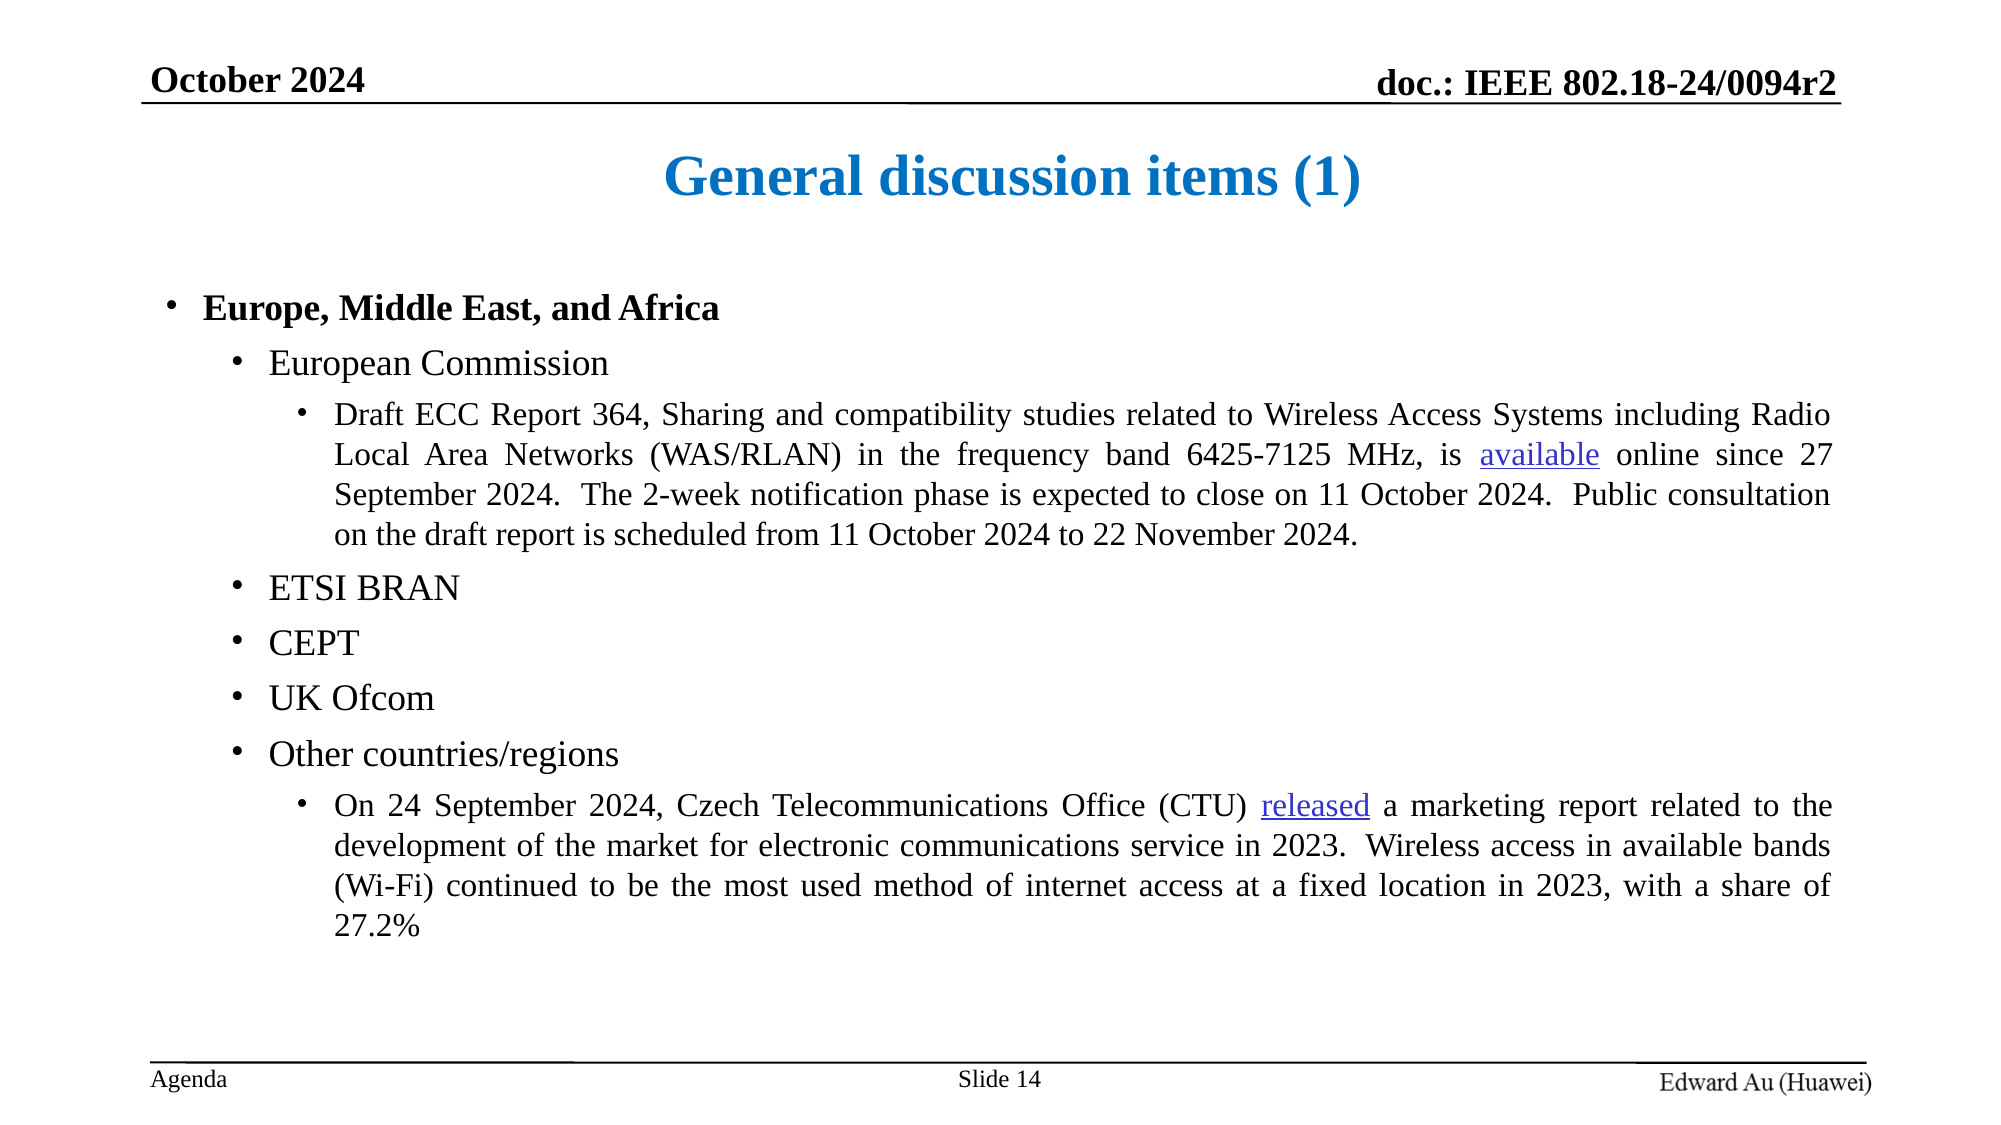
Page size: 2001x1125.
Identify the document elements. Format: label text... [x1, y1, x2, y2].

title General discussion items (1) [162, 99, 1864, 246]
picture [1174, 1058, 1887, 1113]
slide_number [149, 54, 651, 101]
list Europe, Middle East, and Africa European Commission Draft ECC Report 364, Sharing and compatibility studies related to Wireless Access Systems including Radio Local Area Networks (WAS/RLAN) in the frequency band 6425-7125 MHz, is available online since 27 September 2024. The 2-week notification phase is expected to close on 11 October 2024. Public consultation on the draft report is scheduled from 11 October 2024 to 22 November 2024. ETSI BRAN CEPT UK Ofcom Other countries/regions On 24 September 2024, Czech Telecommunications Office (CTU) released a marketing report related to the development of the market for electronic communications service in 2023. Wireless access in available bands (Wi-Fi) continued to be the most used method of internet access at a fixed location in 2023, with a share of 27.2% [149, 274, 1869, 1063]
slide_number Slide 14 [933, 1063, 1067, 1123]
